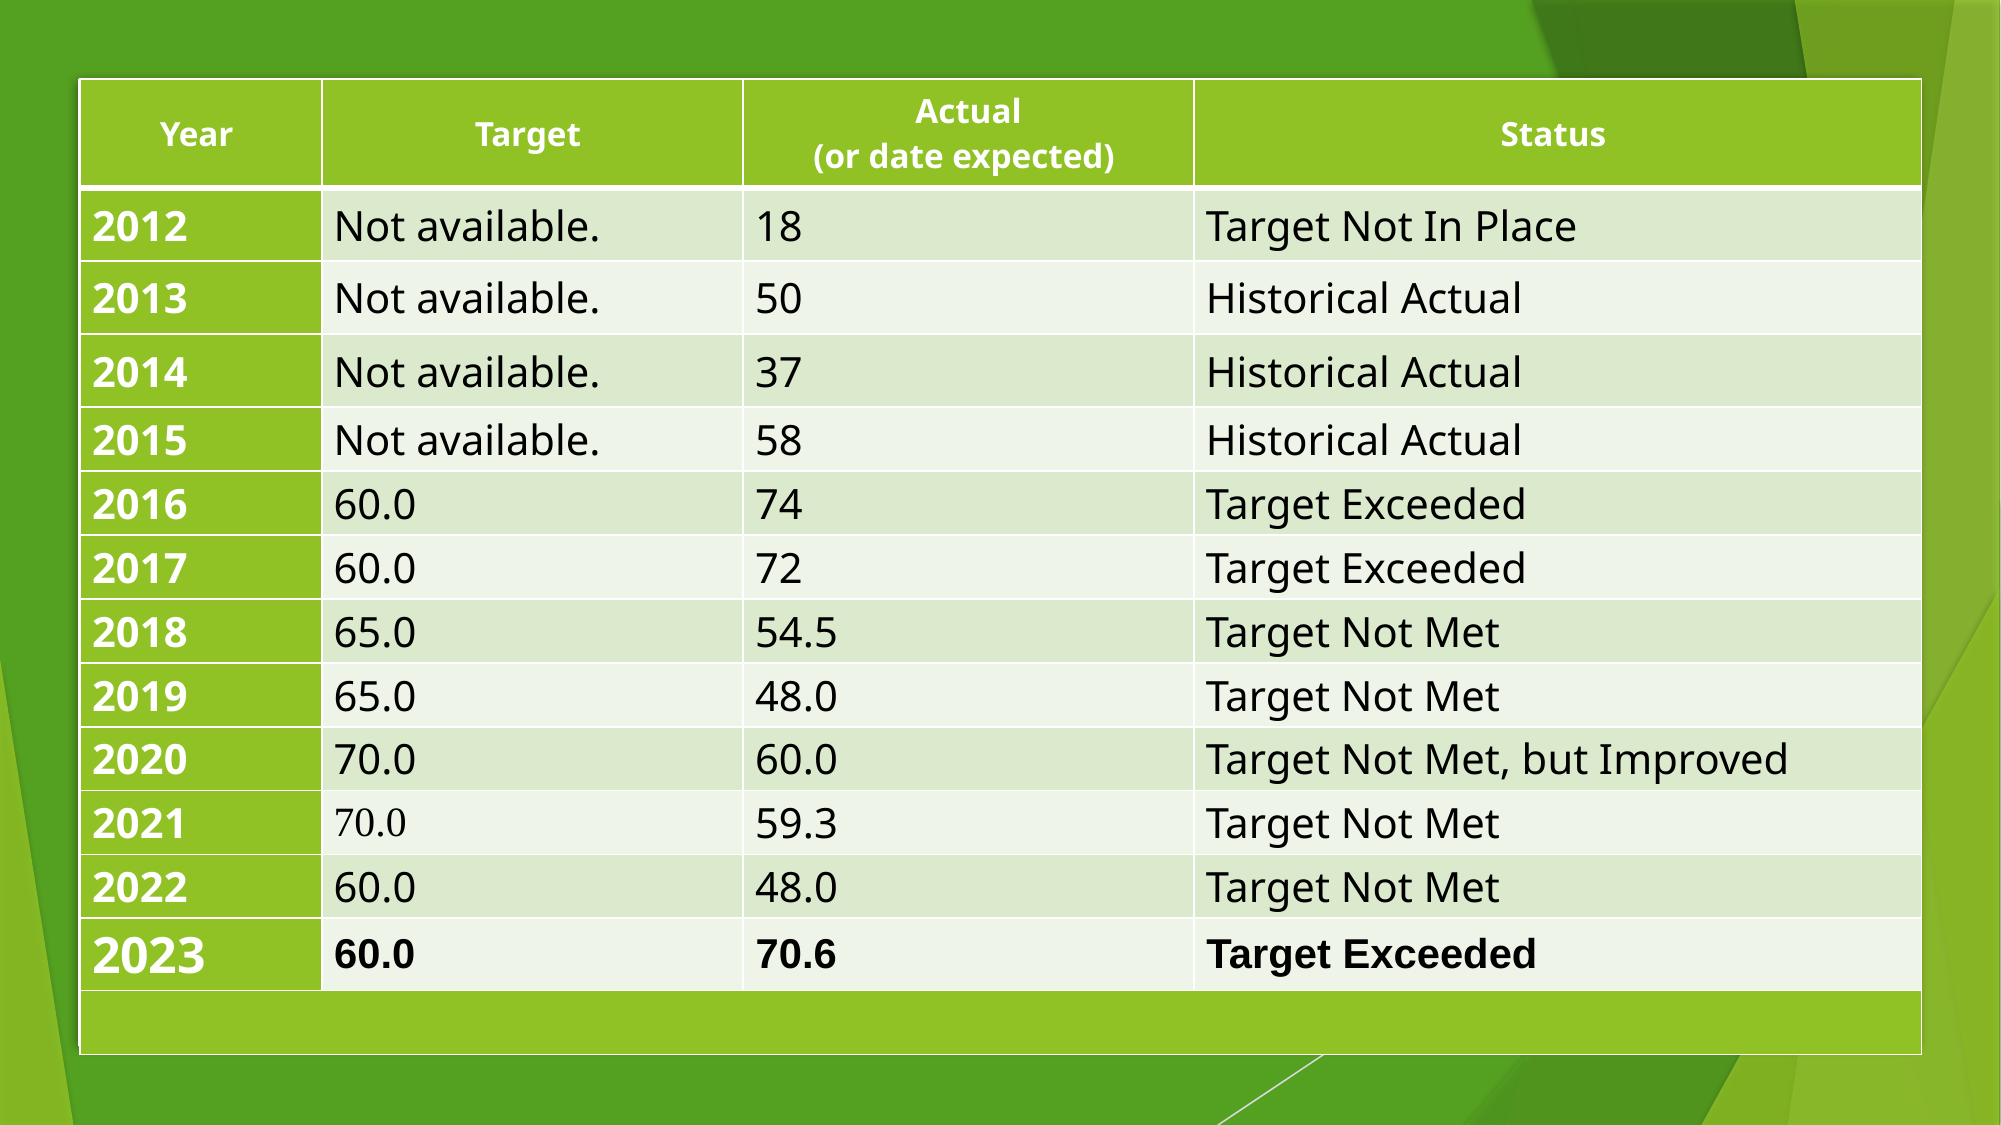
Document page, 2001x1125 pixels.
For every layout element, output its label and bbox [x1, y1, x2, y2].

text_box [0, 0, 2000, 1125]
